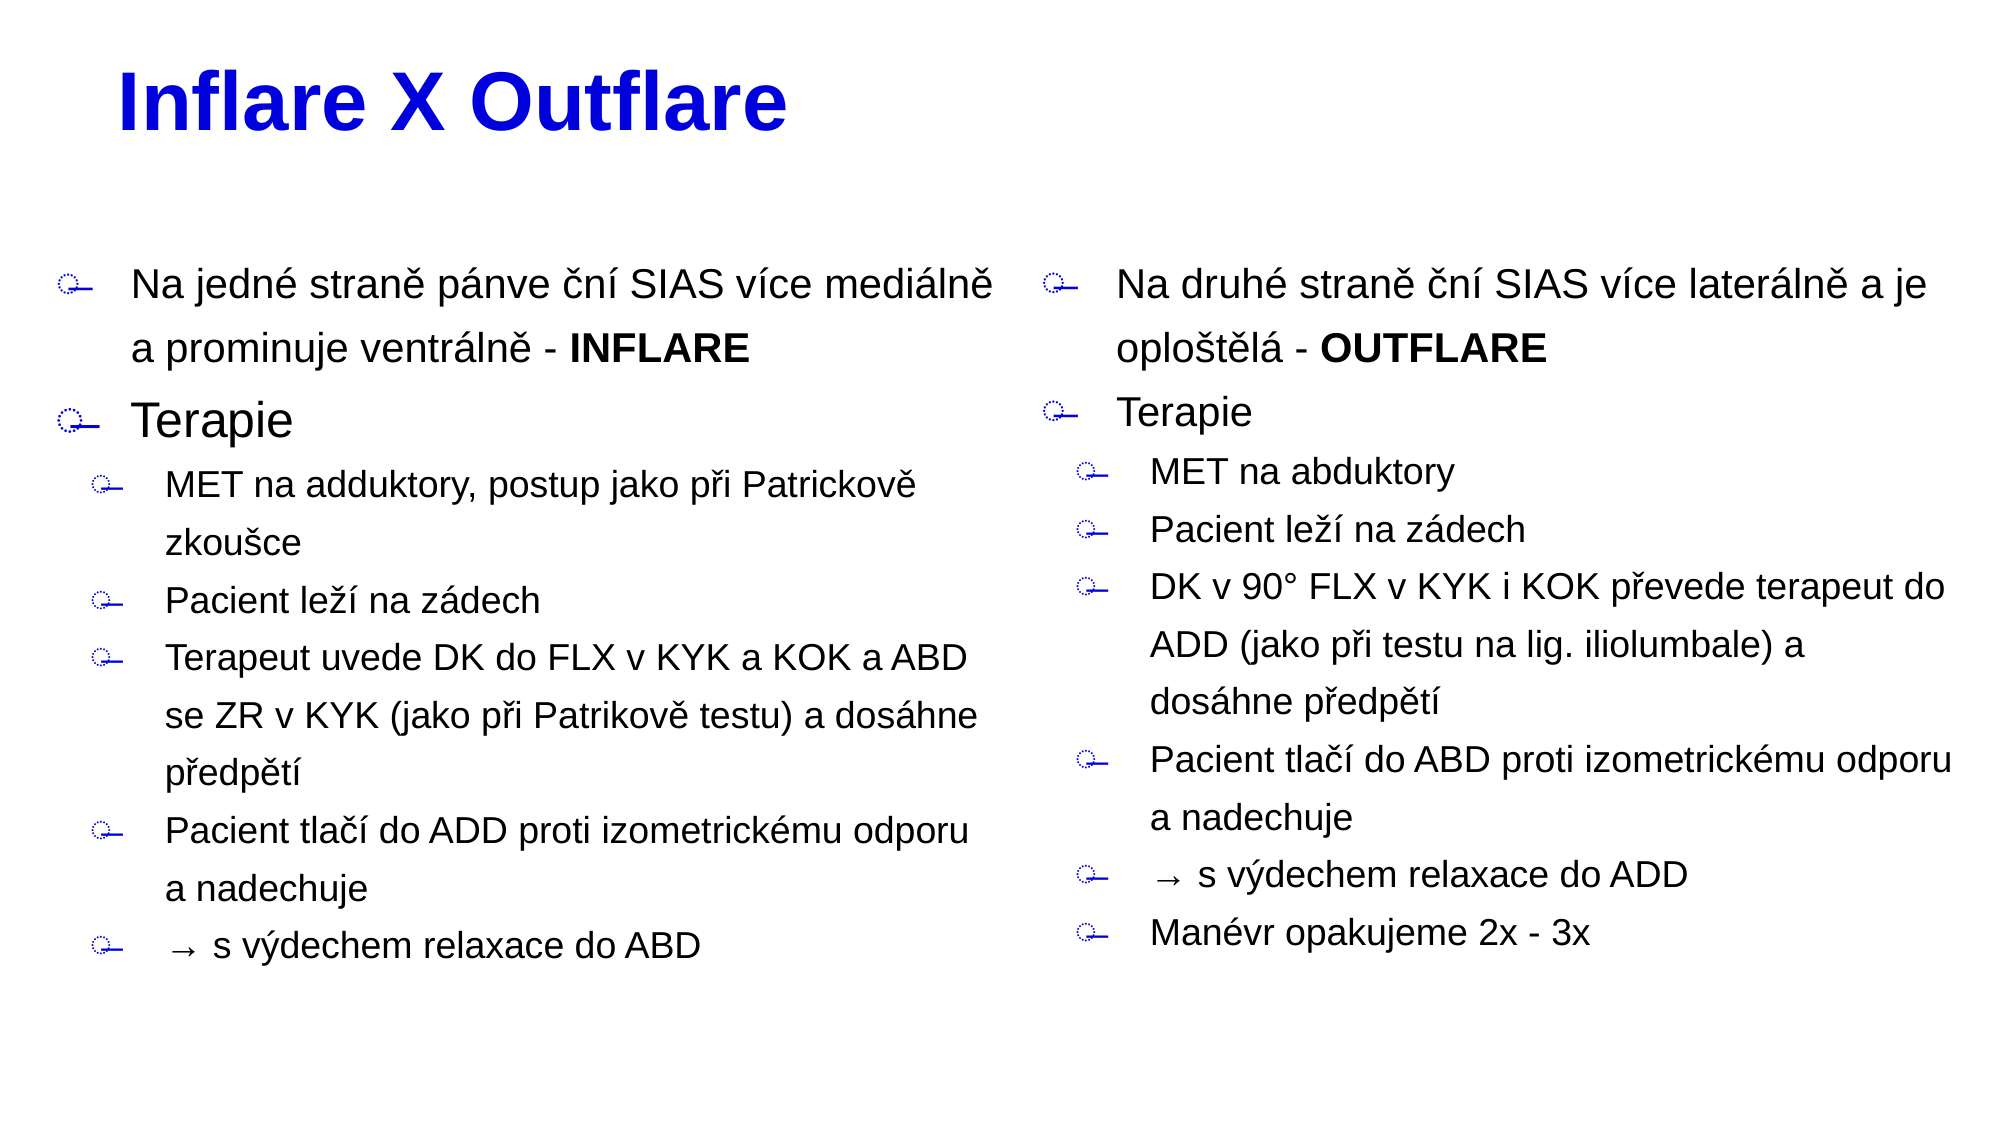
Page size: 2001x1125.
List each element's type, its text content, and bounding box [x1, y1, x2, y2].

text_box Na druhé straně ční SIAS více laterálně a je oploštělá - OUTFLARE Terapie MET na abduktory Pacient leží na zádech DK v 90° FLX v KYK i KOK převede terapeut do ADD (jako při testu na lig. iliolumbale) a dosáhne předpětí Pacient tlačí do ABD proti izometrickému odporu a nadechuje → s výdechem relaxace do ADD Manévr opakujeme 2x - 3x [999, 242, 1953, 1059]
title Inflare X Outflare [117, 46, 1882, 121]
list Na jedné straně pánve ční SIAS více mediálně a prominuje ventrálně - INFLARE Terapie MET na adduktory, postup jako při Patrickově zkoušce Pacient leží na zádech Terapeut uvede DK do FLX v KYK a KOK a ABD se ZR v KYK (jako při Patrikově testu) a dosáhne předpětí Pacient tlačí do ADD proti izometrickému odporu a nadechuje → s výdechem relaxace do ABD [14, 243, 1000, 1060]
